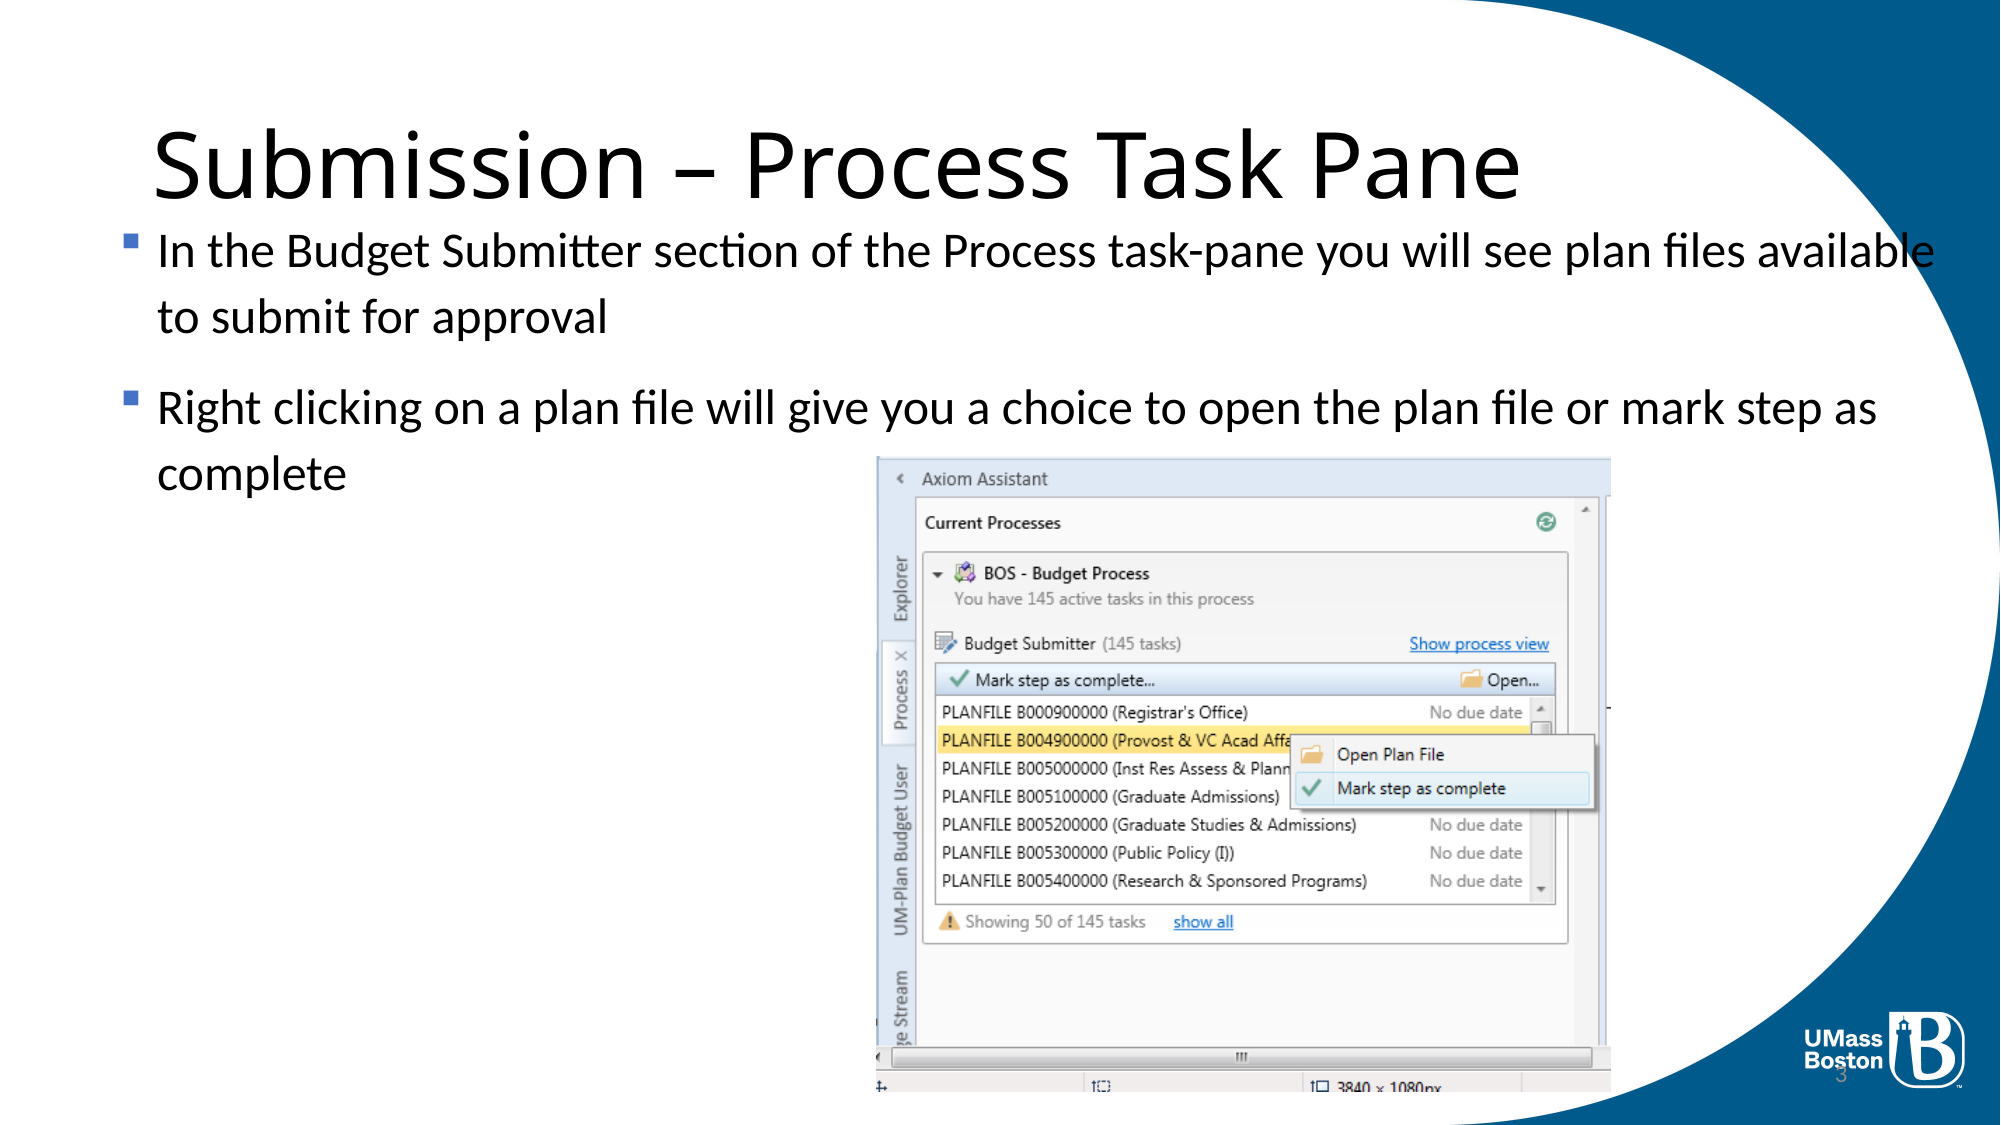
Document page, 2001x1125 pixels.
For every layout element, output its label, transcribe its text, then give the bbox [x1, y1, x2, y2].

title Submission – Process Task Pane [137, 59, 1863, 204]
text_box In the Budget Submitter section of the Process task-pane you will see plan files available to submit for approval Right clicking on a plan file will give you a choice to open the plan file or mark step as complete [104, 204, 2000, 508]
picture [0, 0, 2000, 1125]
slide_number 3 [1412, 1042, 1863, 1103]
